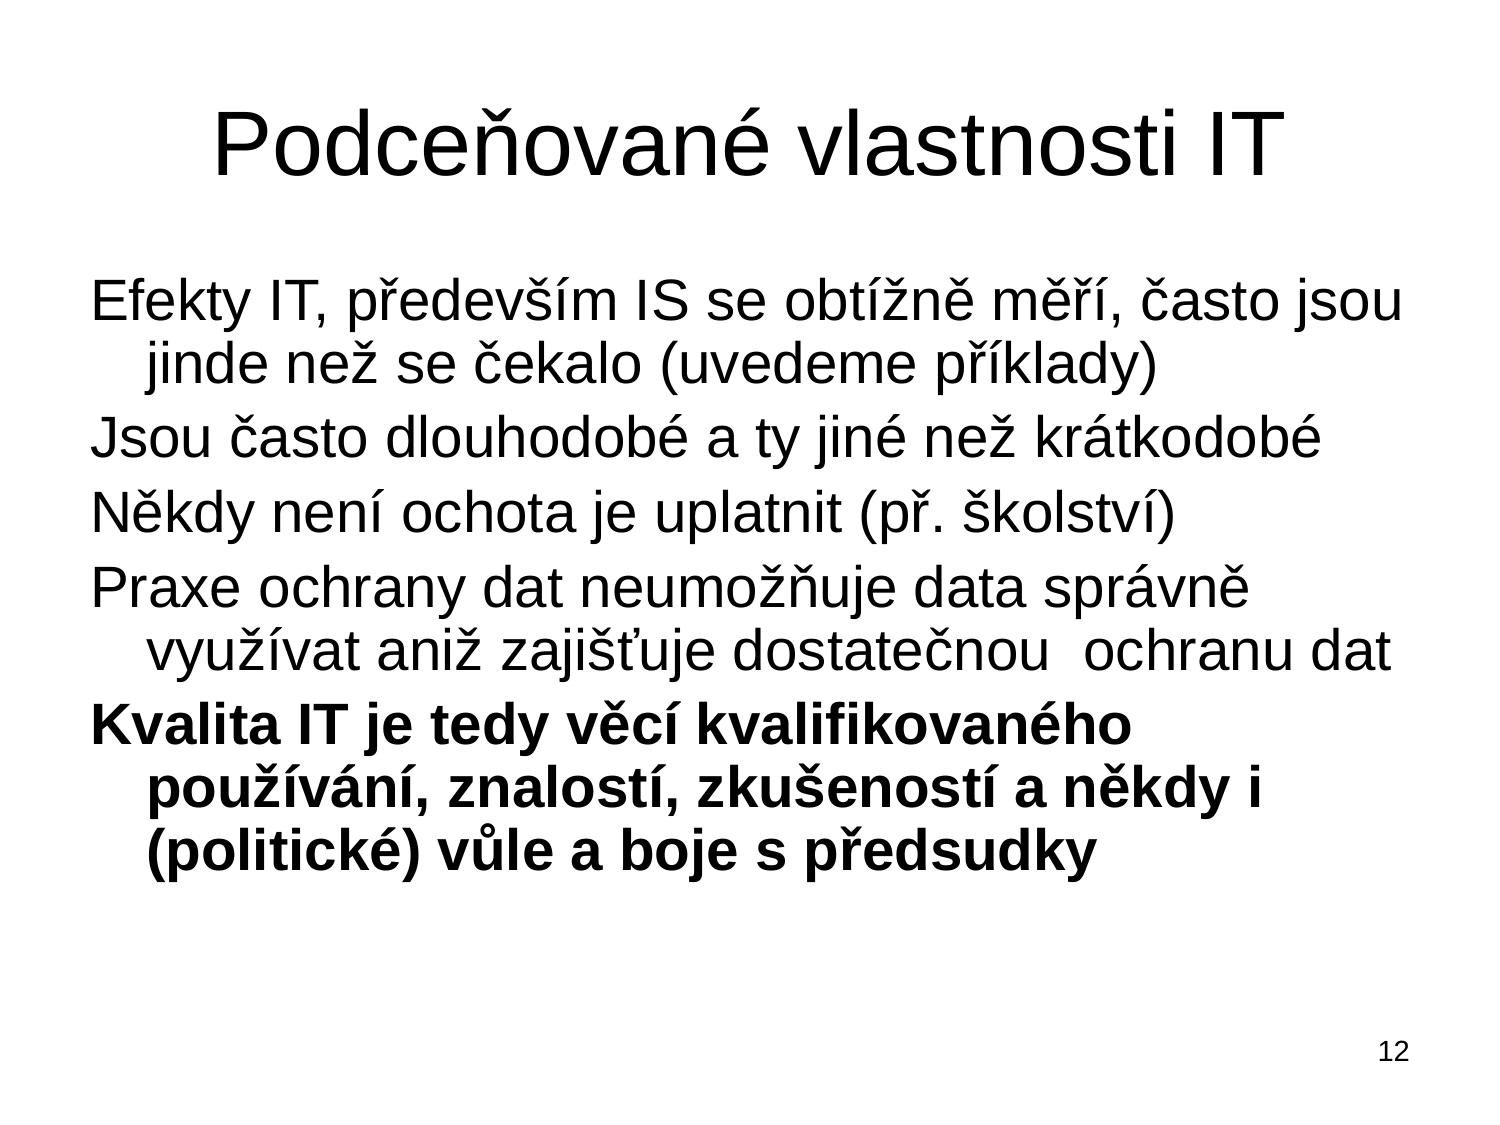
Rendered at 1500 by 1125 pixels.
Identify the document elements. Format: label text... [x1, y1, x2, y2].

slide_number 12 [1074, 1024, 1426, 1103]
title Podceňované vlastnosti IT [74, 44, 1426, 233]
list Efekty IT, především IS se obtížně měří, často jsou jinde než se čekalo (uvedeme příklady) Jsou často dlouhodobé a ty jiné než krátkodobé Někdy není ochota je uplatnit (př. školství) Praxe ochrany dat neumožňuje data správně využívat aniž zajišťuje dostatečnou ochranu dat Kvalita IT je tedy věcí kvalifikovaného používání, znalostí, zkušeností a někdy i (politické) vůle a boje s předsudky [74, 262, 1426, 1006]
